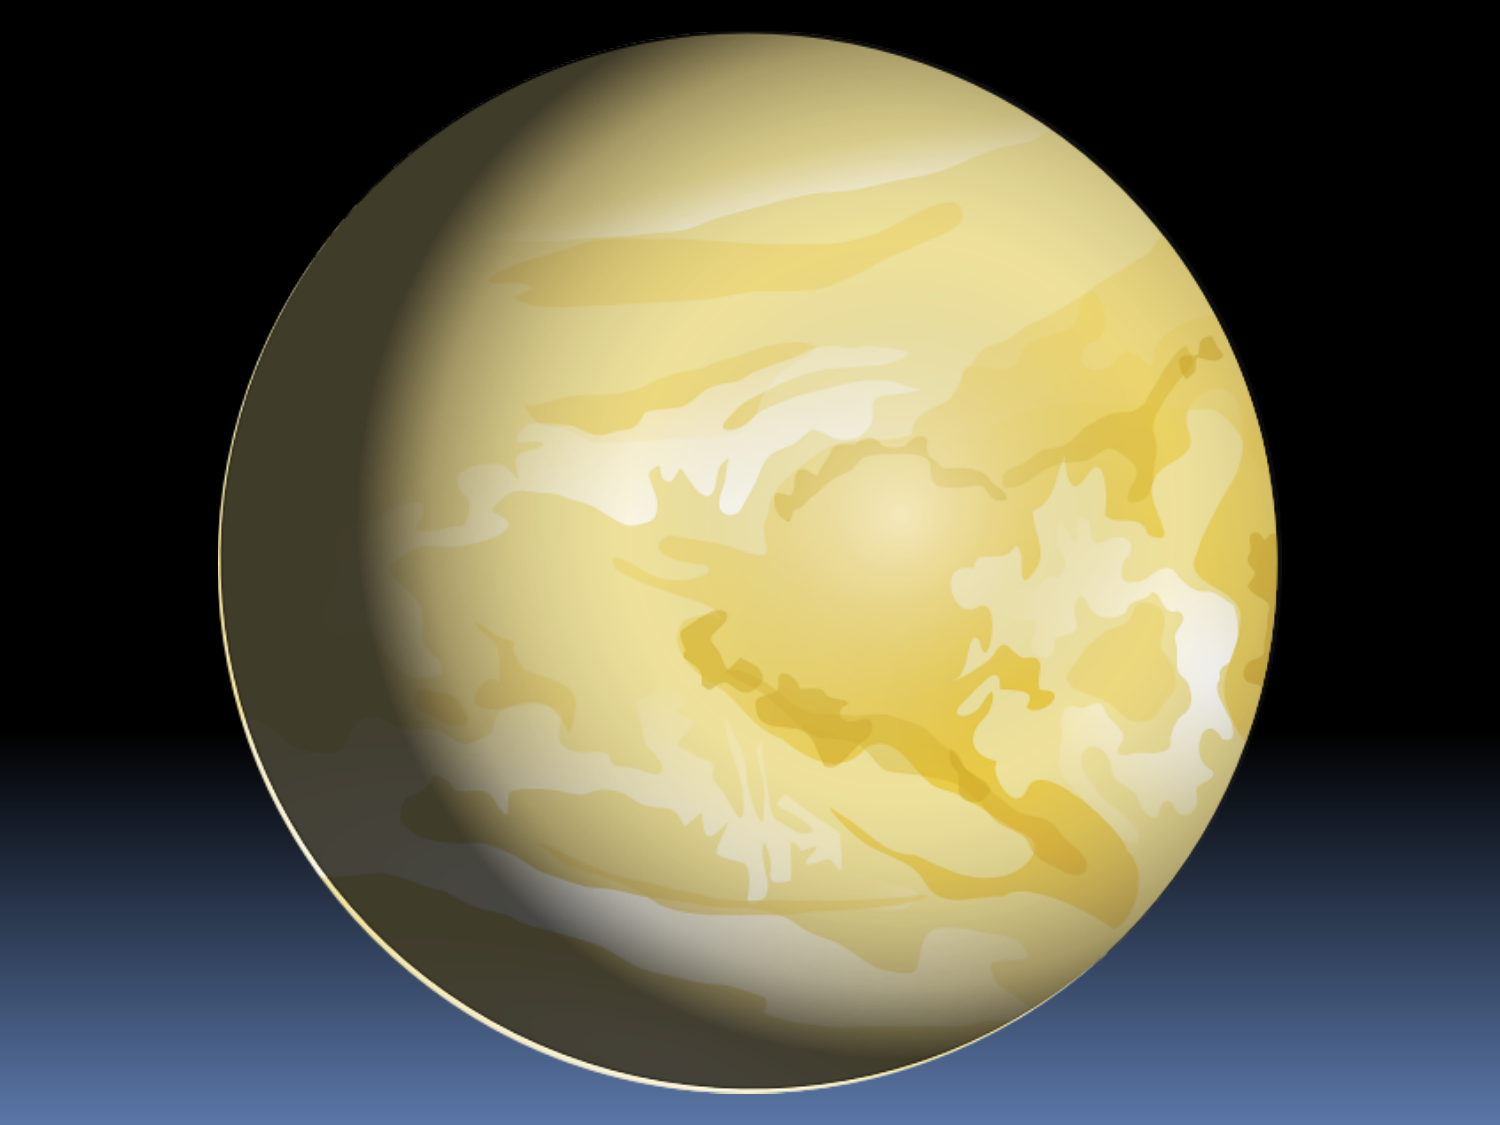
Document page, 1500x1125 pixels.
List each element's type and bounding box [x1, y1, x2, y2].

picture [218, 30, 1282, 1095]
